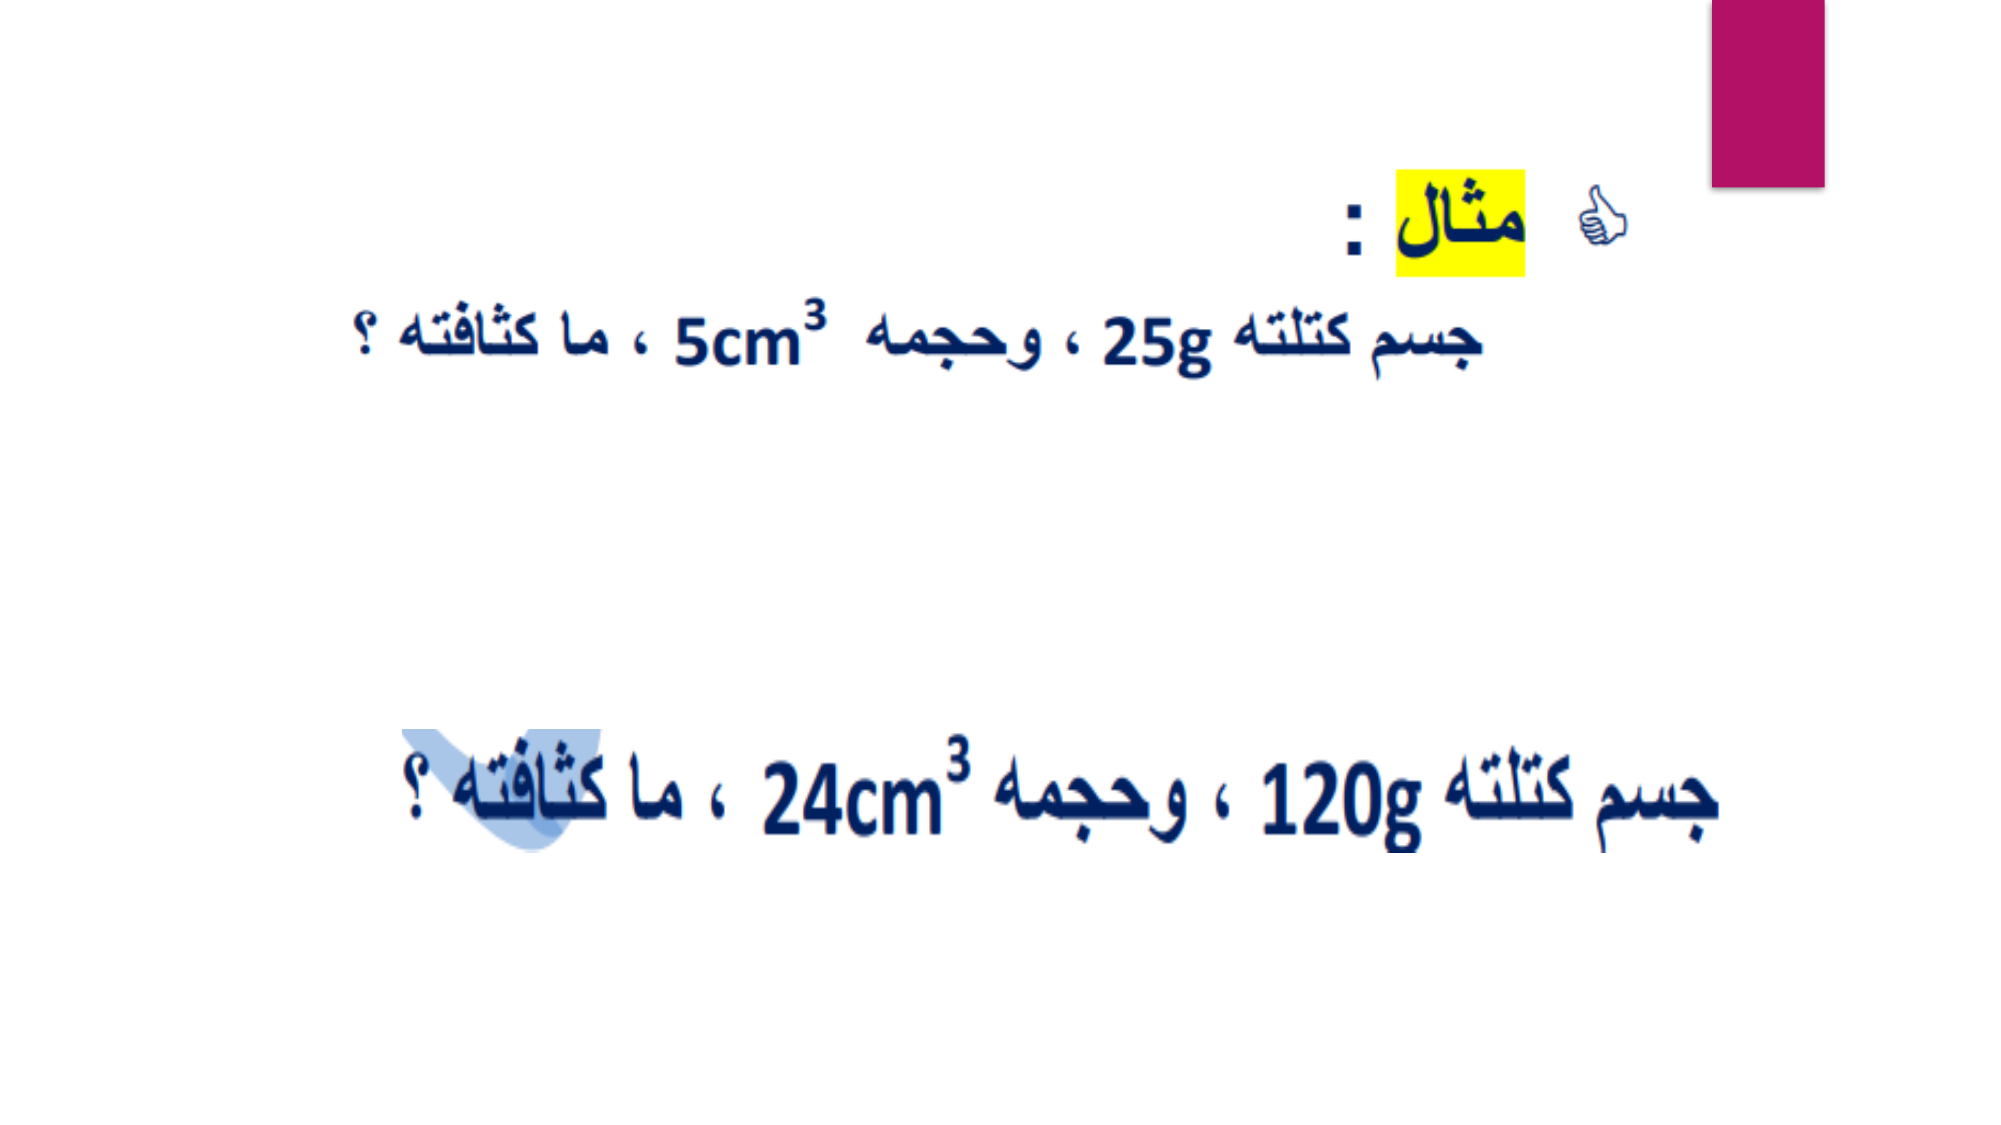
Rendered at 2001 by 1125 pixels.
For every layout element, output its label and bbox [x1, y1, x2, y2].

picture [401, 729, 1732, 853]
picture [231, 101, 1702, 396]
